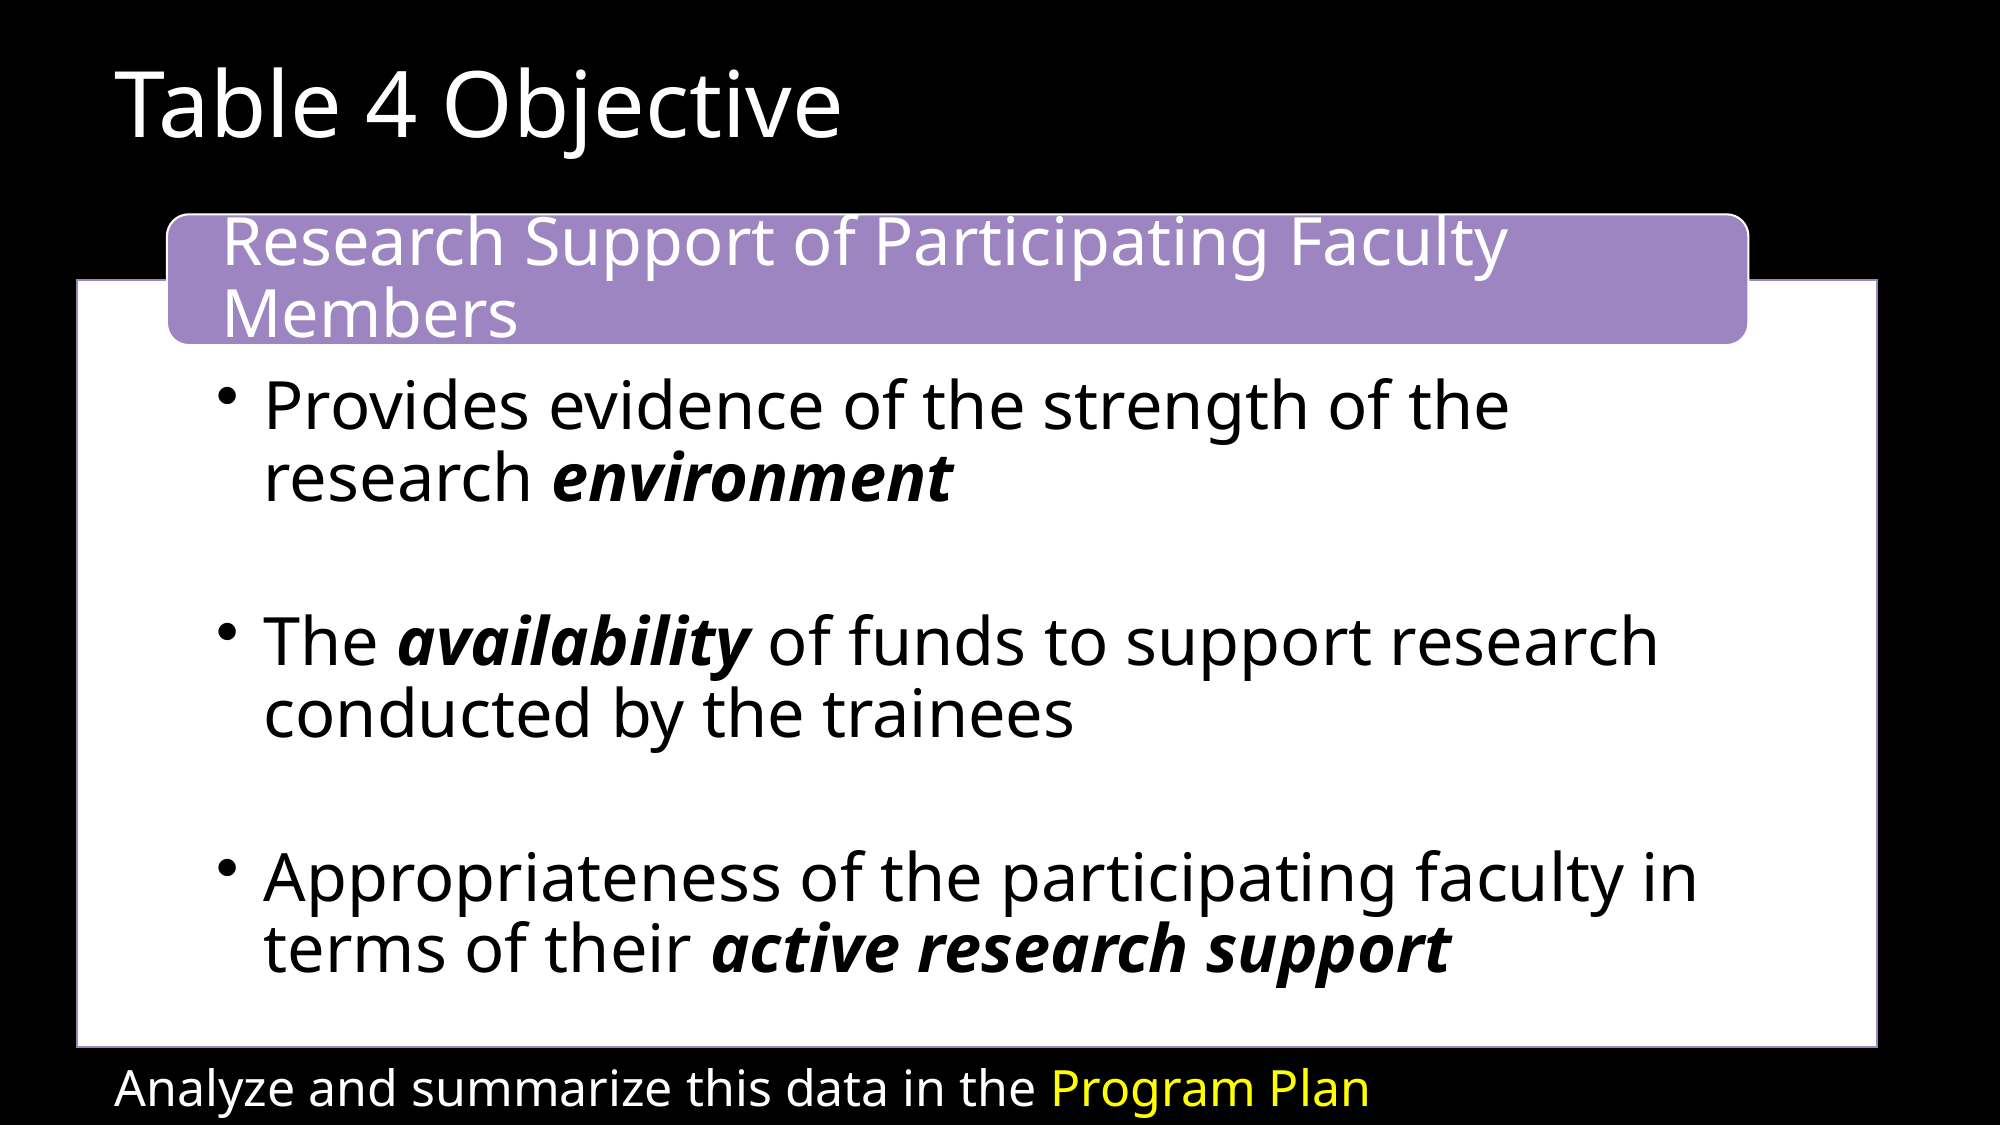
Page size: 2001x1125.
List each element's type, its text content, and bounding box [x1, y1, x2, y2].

title Table 4 Objective [99, 28, 1900, 187]
text_box Research Support of Participating Faculty Members [165, 213, 1750, 347]
text_box Analyze and summarize this data in the Program Plan [99, 1049, 1590, 1124]
text_box Provides evidence of the strength of the research environment The availability of funds to support research conducted by the trainees Appropriateness of the participating faculty in terms of their active research support [76, 279, 1878, 1048]
